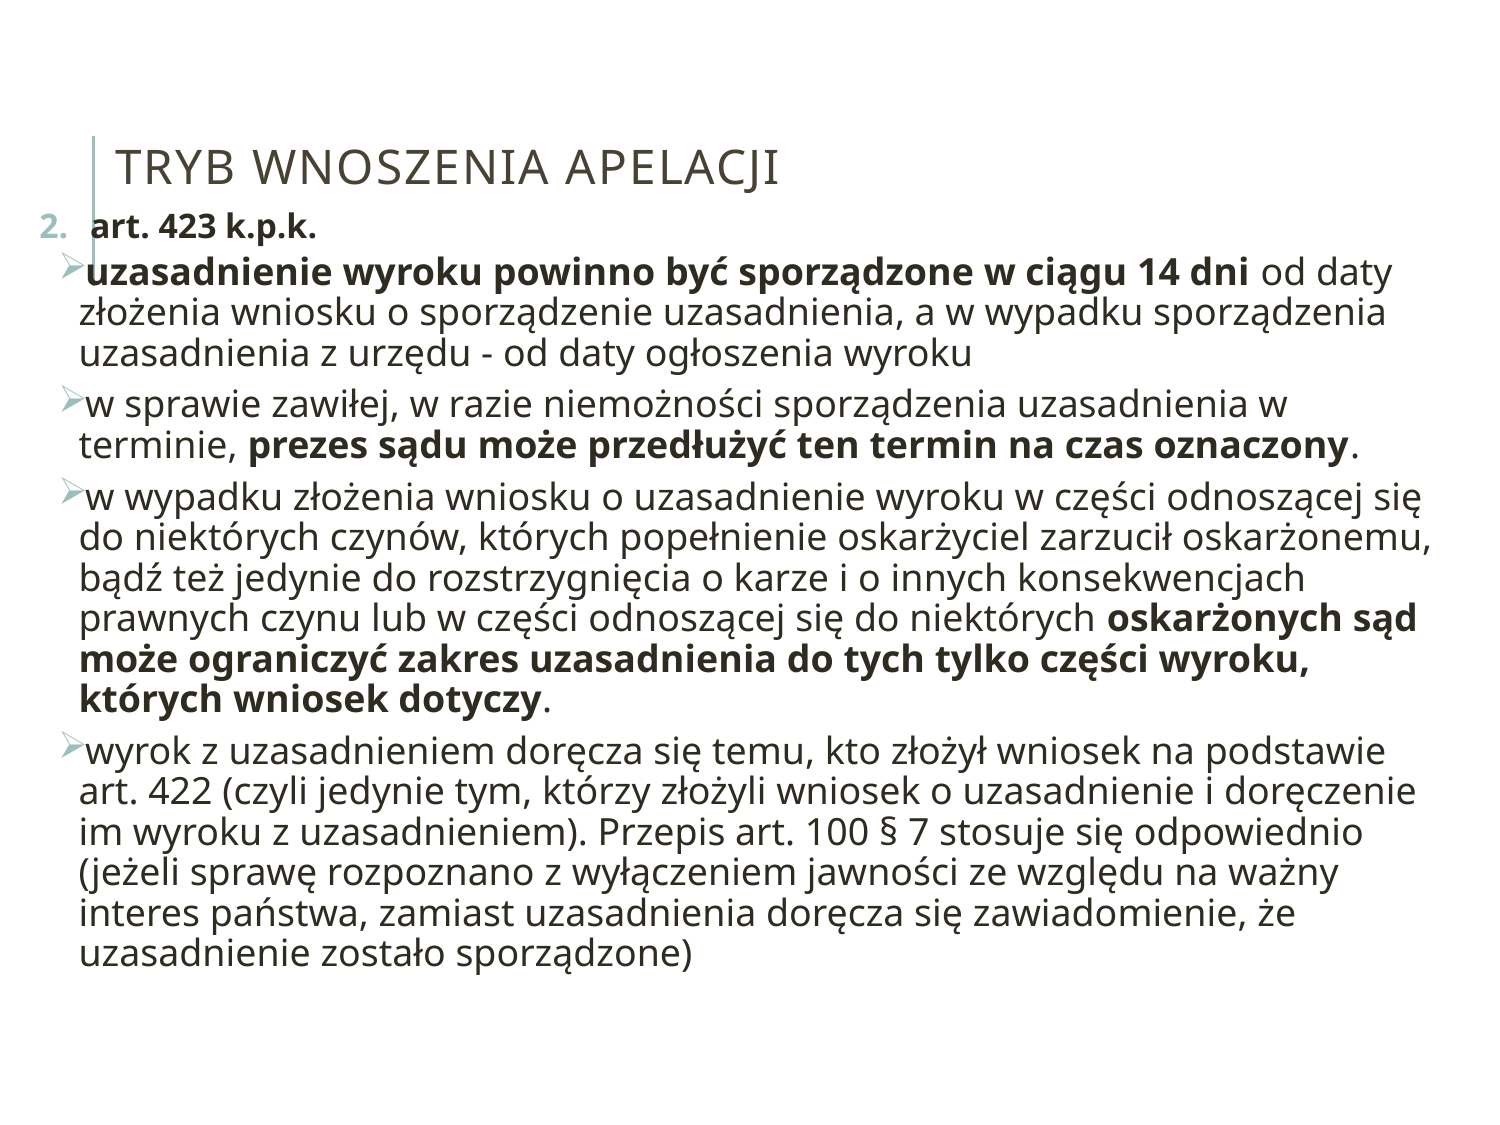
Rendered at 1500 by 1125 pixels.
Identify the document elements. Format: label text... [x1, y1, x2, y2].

list art. 423 k.p.k. uzasadnienie wyroku powinno być sporządzone w ciągu 14 dni od daty złożenia wniosku o sporządzenie uzasadnienia, a w wypadku sporządzenia uzasadnienia z urzędu - od daty ogłoszenia wyroku w sprawie zawiłej, w razie niemożności sporządzenia uzasadnienia w terminie, prezes sądu może przedłużyć ten termin na czas oznaczony. w wypadku złożenia wniosku o uzasadnienie wyroku w części odnoszącej się do niektórych czynów, których popełnienie oskarżyciel zarzucił oskarżonemu, bądź też jedynie do rozstrzygnięcia o karze i o innych konsekwencjach prawnych czynu lub w części odnoszącej się do niektórych oskarżonych sąd może ograniczyć zakres uzasadnienia do tych tylko części wyroku, których wniosek dotyczy. wyrok z uzasadnieniem doręcza się temu, kto złożył wniosek na podstawie art. 422 (czyli jedynie tym, którzy złożyli wniosek o uzasadnienie i doręczenie im wyroku z uzasadnieniem). Przepis art. 100 § 7 stosuje się odpowiednio (jeżeli sprawę rozpoznano z wyłączeniem jawności ze względu na ważny interes państwa, zamiast uzasadnienia doręcza się zawiadomienie, że uzasadnienie zostało sporządzone) [31, 201, 1463, 1000]
title Tryb wnoszenia apelacji [100, 140, 1395, 201]
